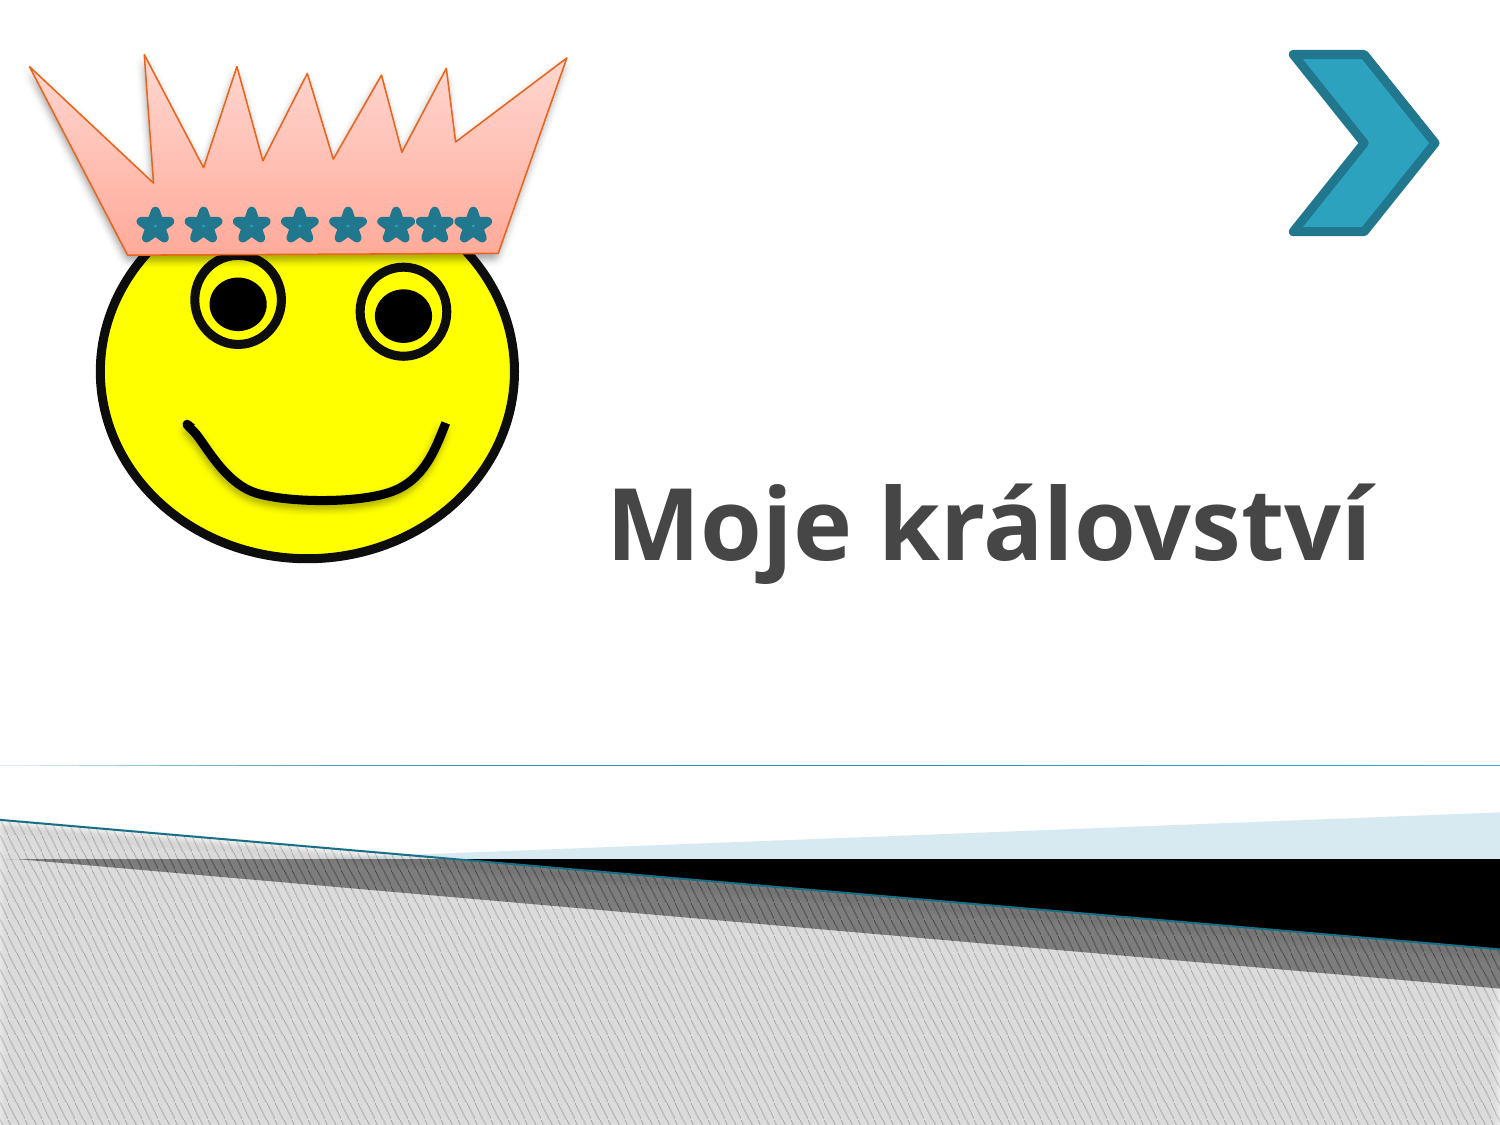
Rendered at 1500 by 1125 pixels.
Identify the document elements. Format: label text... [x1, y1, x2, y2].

picture [5, 859, 1500, 989]
title Moje království [112, 287, 1388, 588]
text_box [29, 54, 568, 256]
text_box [100, 267, 515, 559]
text_box [1288, 49, 1440, 237]
